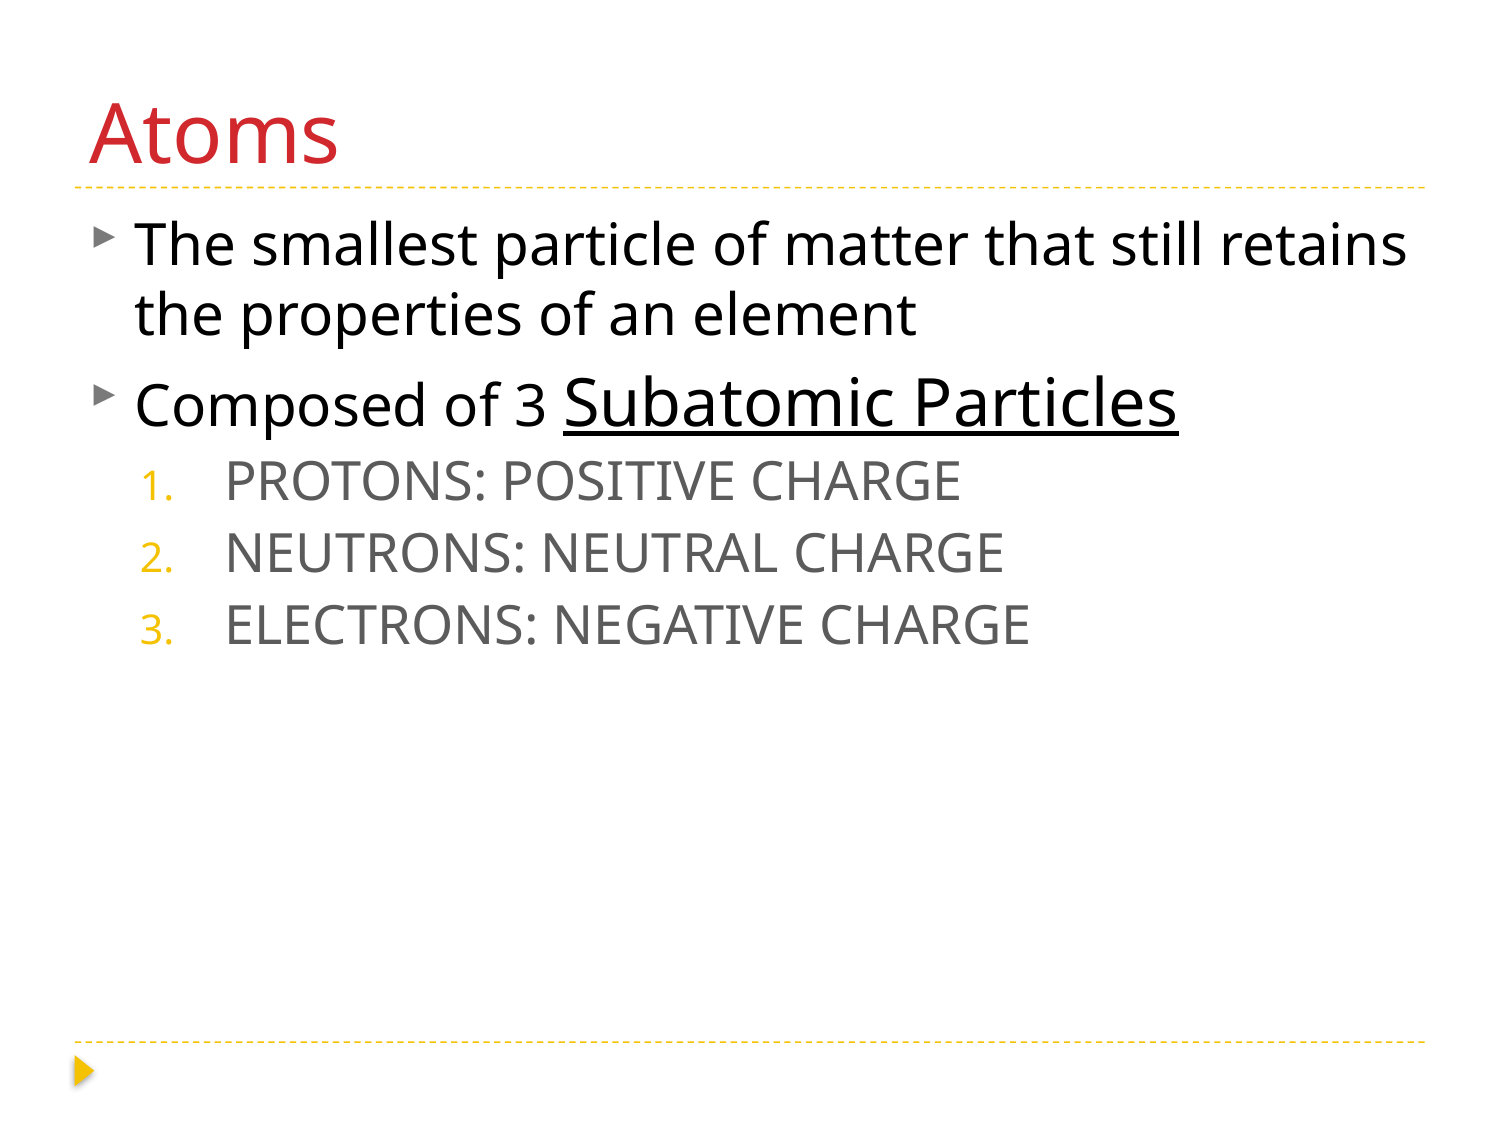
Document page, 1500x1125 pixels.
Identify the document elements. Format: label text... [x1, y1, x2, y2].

list The smallest particle of matter that still retains the properties of an element Composed of 3 Subatomic Particles Protons: positive charge Neutrons: Neutral Charge Electrons: Negative Charge [75, 200, 1425, 1010]
title Atoms [75, 24, 1425, 188]
